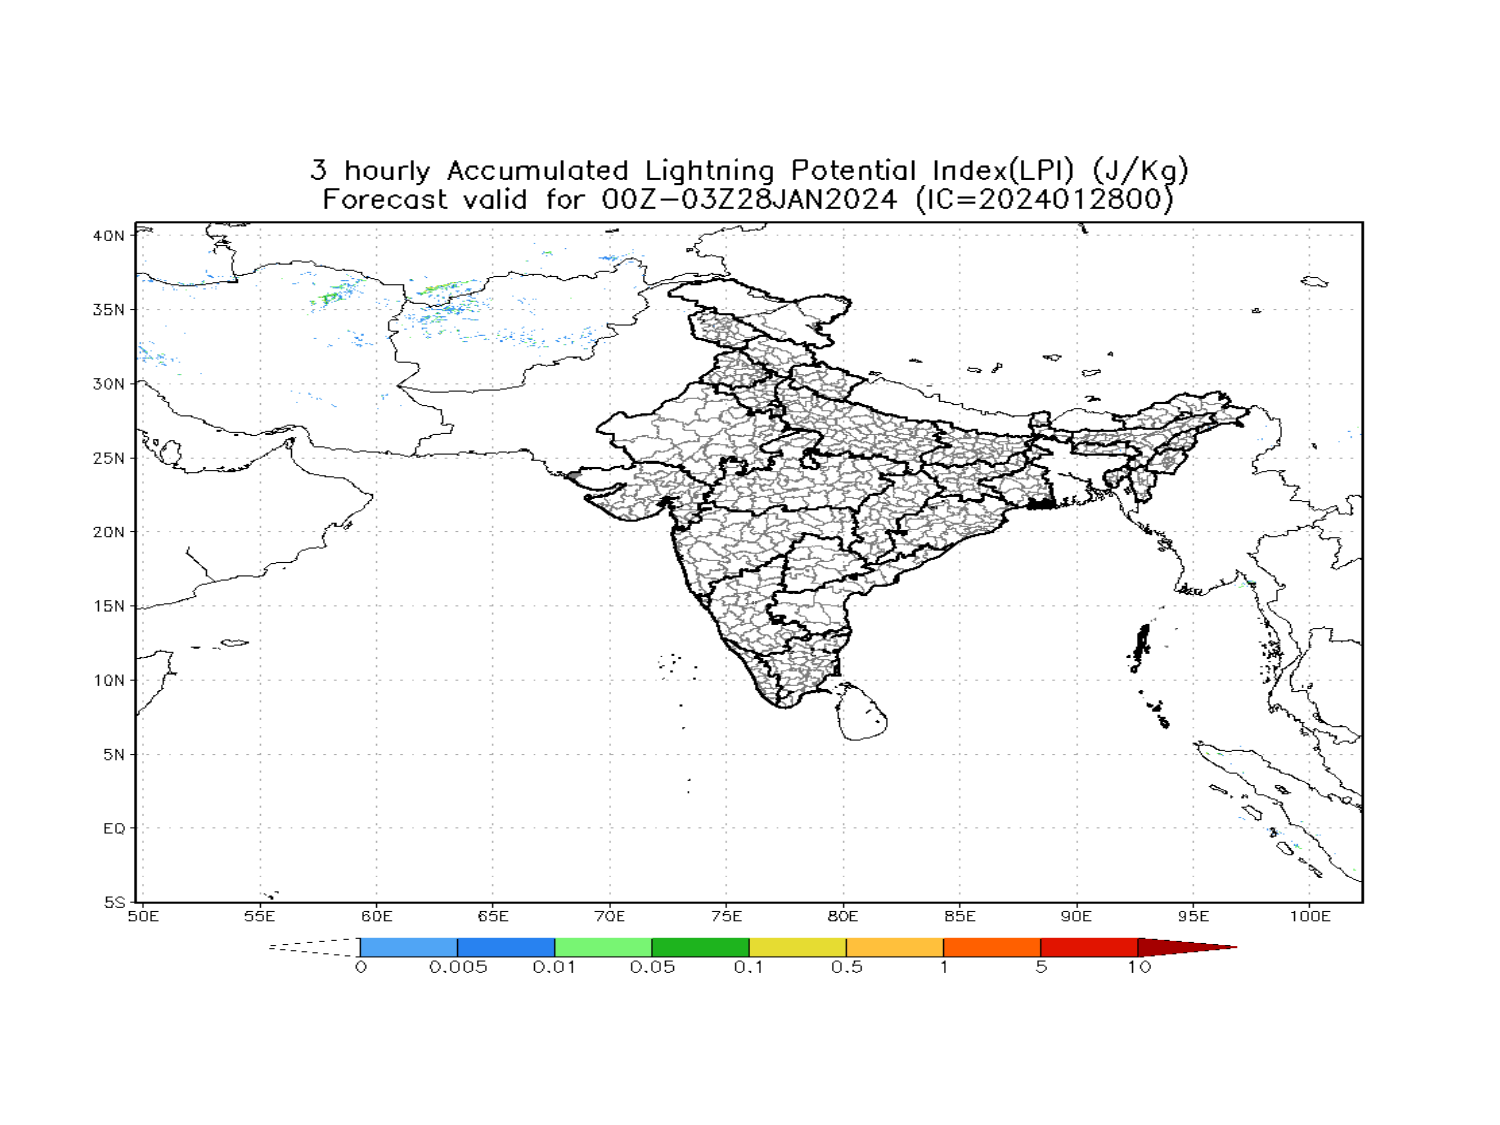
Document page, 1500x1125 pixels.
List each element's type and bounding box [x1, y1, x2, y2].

picture [74, 149, 1426, 976]
